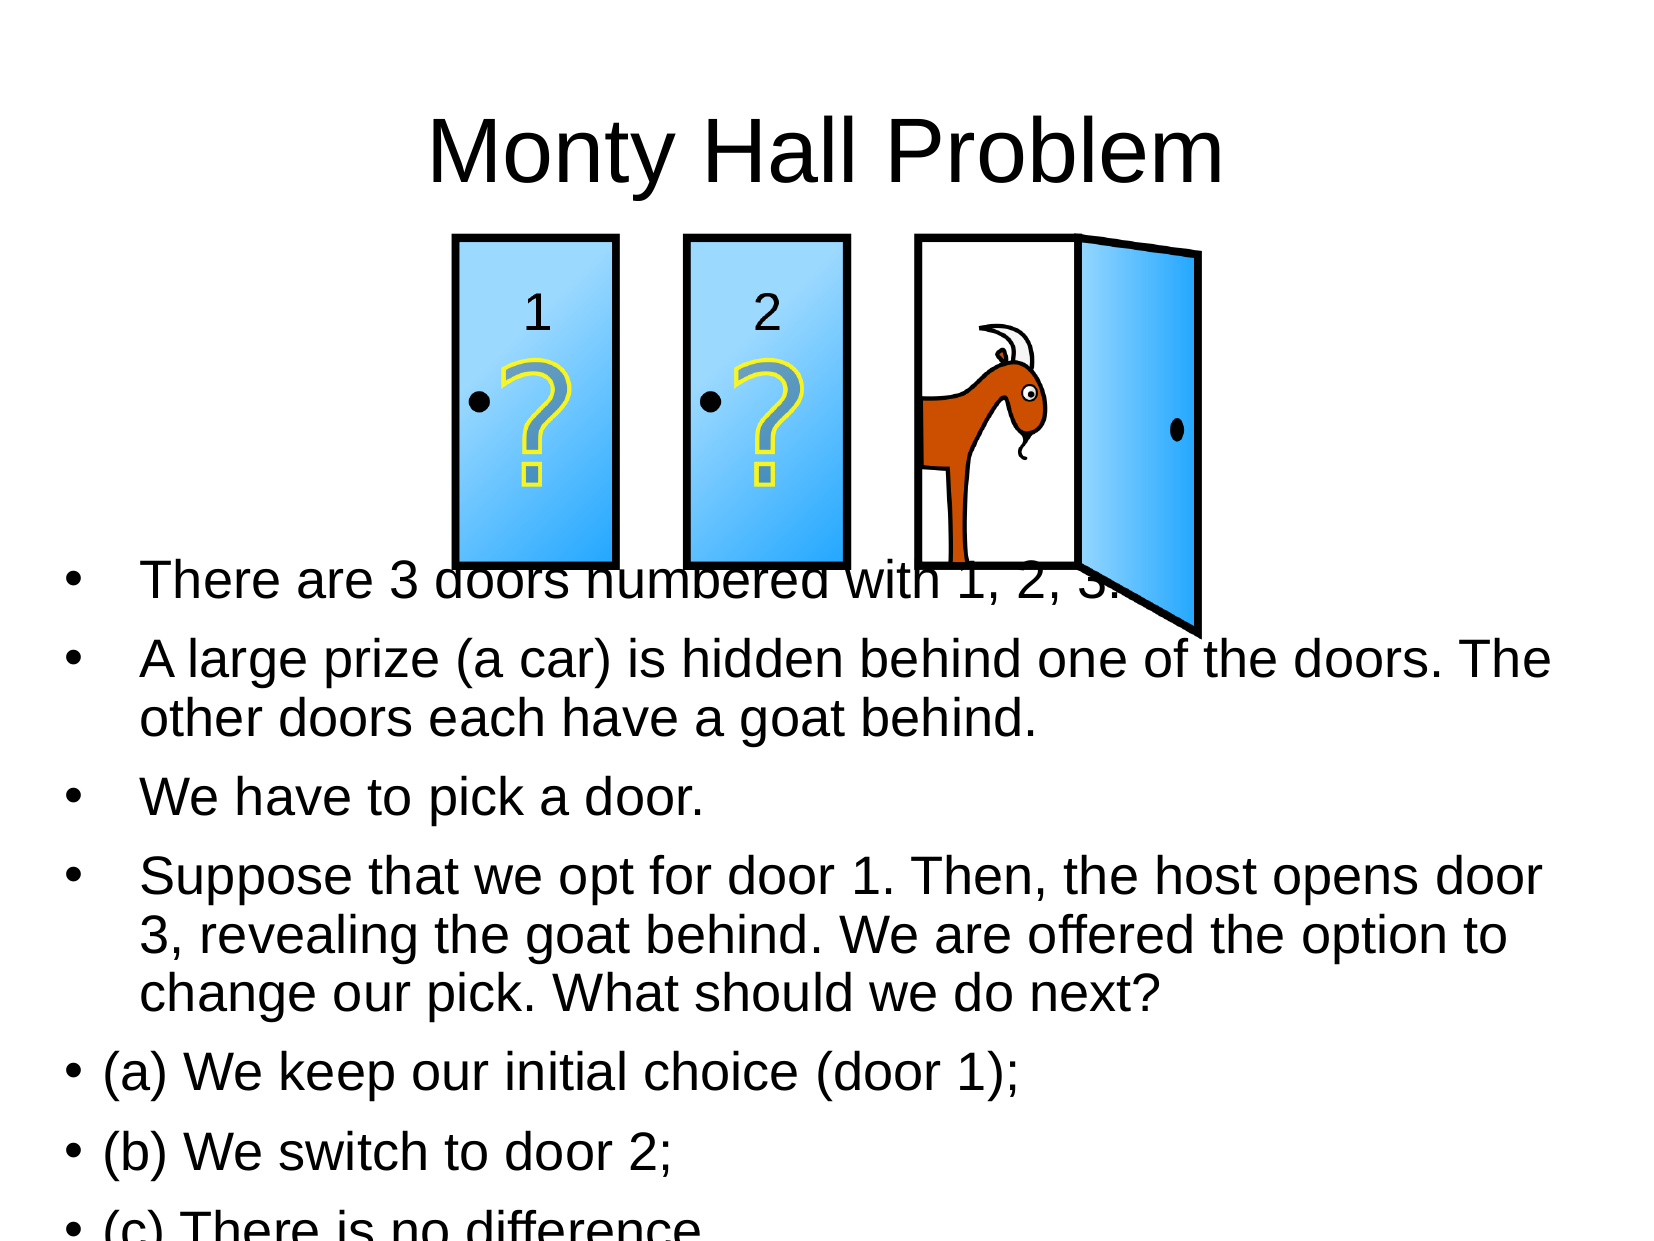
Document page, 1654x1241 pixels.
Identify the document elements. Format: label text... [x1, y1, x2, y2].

title Monty Hall Problem [82, 49, 1571, 257]
picture [448, 225, 1205, 646]
subtitle There are 3 doors numbered with 1, 2, 3. A large prize (a car) is hidden behind one of the doors. The other doors each have a goat behind. We have to pick a door. Suppose that we opt for door 1. Then, the host opens door 3, revealing the goat behind. We are offered the option to change our pick. What should we do next? (a) We keep our initial choice (door 1); (b) We switch to door 2; (c) There is no difference. [64, 614, 1586, 1199]
